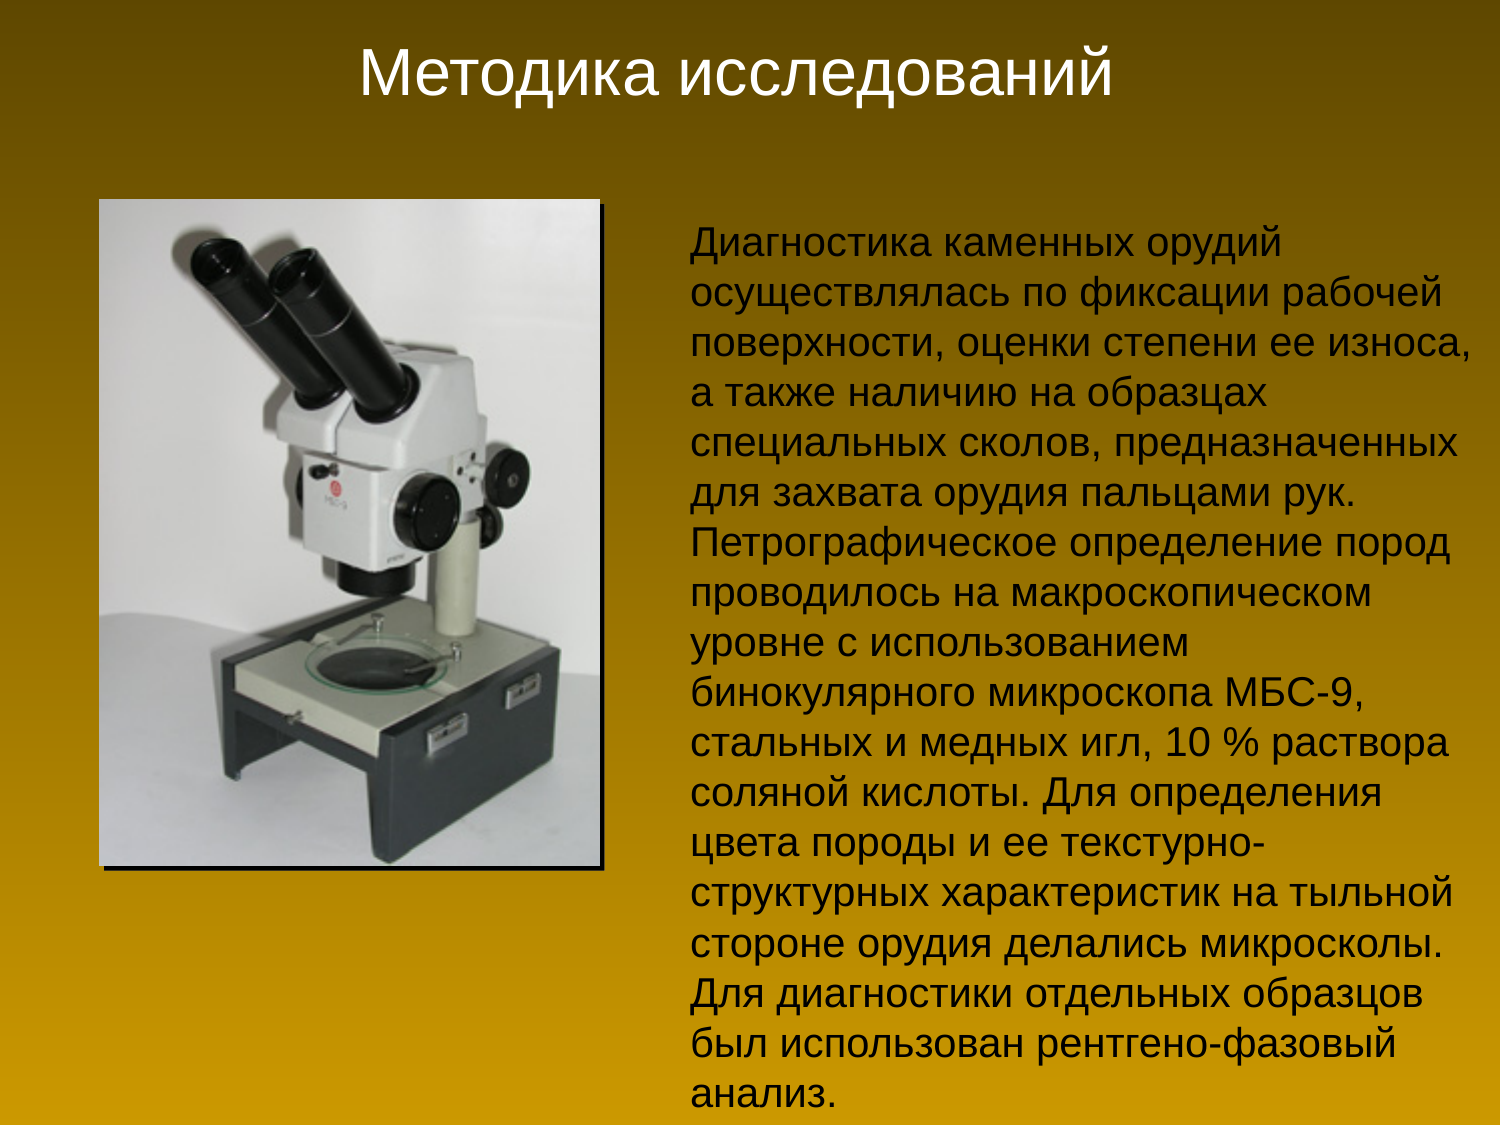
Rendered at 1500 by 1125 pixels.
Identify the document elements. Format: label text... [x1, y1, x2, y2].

title Методика исследований [62, 0, 1413, 138]
picture [99, 199, 601, 867]
list Диагностика каменных орудий осуществлялась по фиксации рабочей поверхности, оценки степени ее износа, а также наличию на образцах специальных сколов, предназначенных для захвата орудия пальцами рук. Петрографическое определение пород проводилось на макроскопическом уровне с использованием бинокулярного микроскопа МБС-9, стальных и медных игл, 10 % раствора соляной кислоты. Для определения цвета породы и ее текстурно-структурных характеристик на тыльной стороне орудия делались микросколы. Для диагностики отдельных образцов был использован рентгено-фазовый анализ. [674, 162, 1500, 1088]
